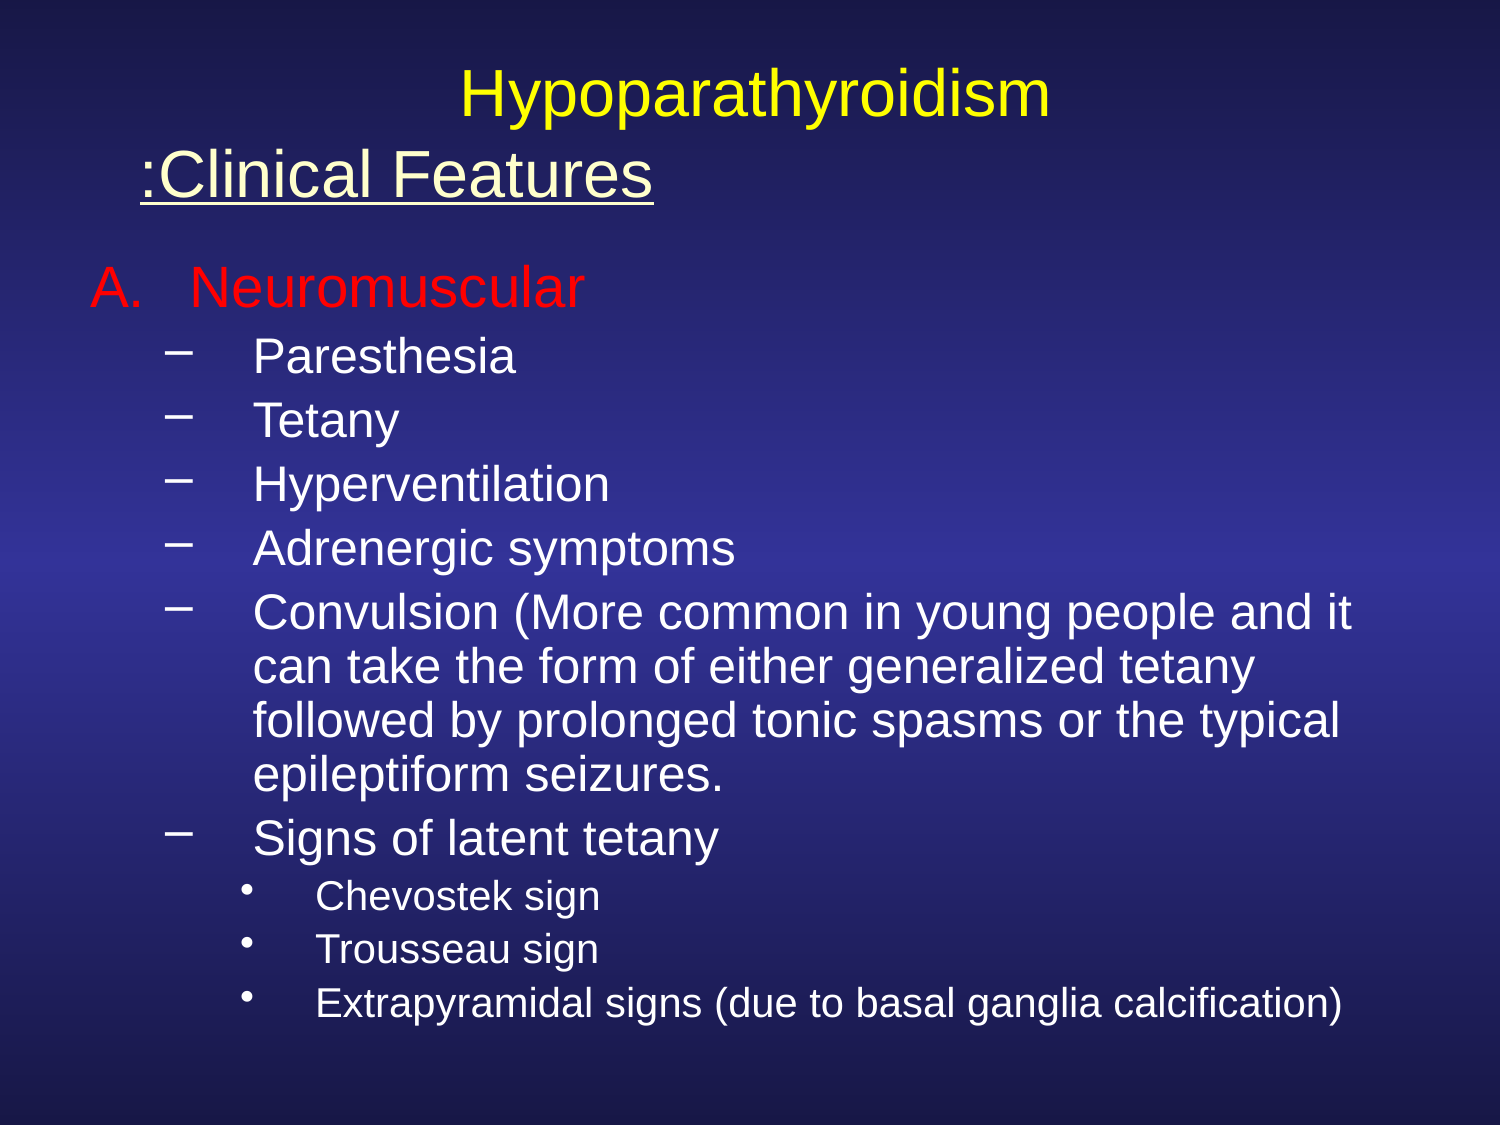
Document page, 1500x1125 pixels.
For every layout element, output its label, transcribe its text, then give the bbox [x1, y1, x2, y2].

title Hypoparathyroidism [74, 12, 1438, 168]
text_box Clinical Features: [124, 125, 1475, 218]
list Neuromuscular Paresthesia Tetany Hyperventilation Adrenergic symptoms Convulsion (More common in young people and it can take the form of either generalized tetany followed by prolonged tonic spasms or the typical epileptiform seizures. Signs of latent tetany Chevostek sign Trousseau sign Extrapyramidal signs (due to basal ganglia calcification) [74, 249, 1426, 1076]
